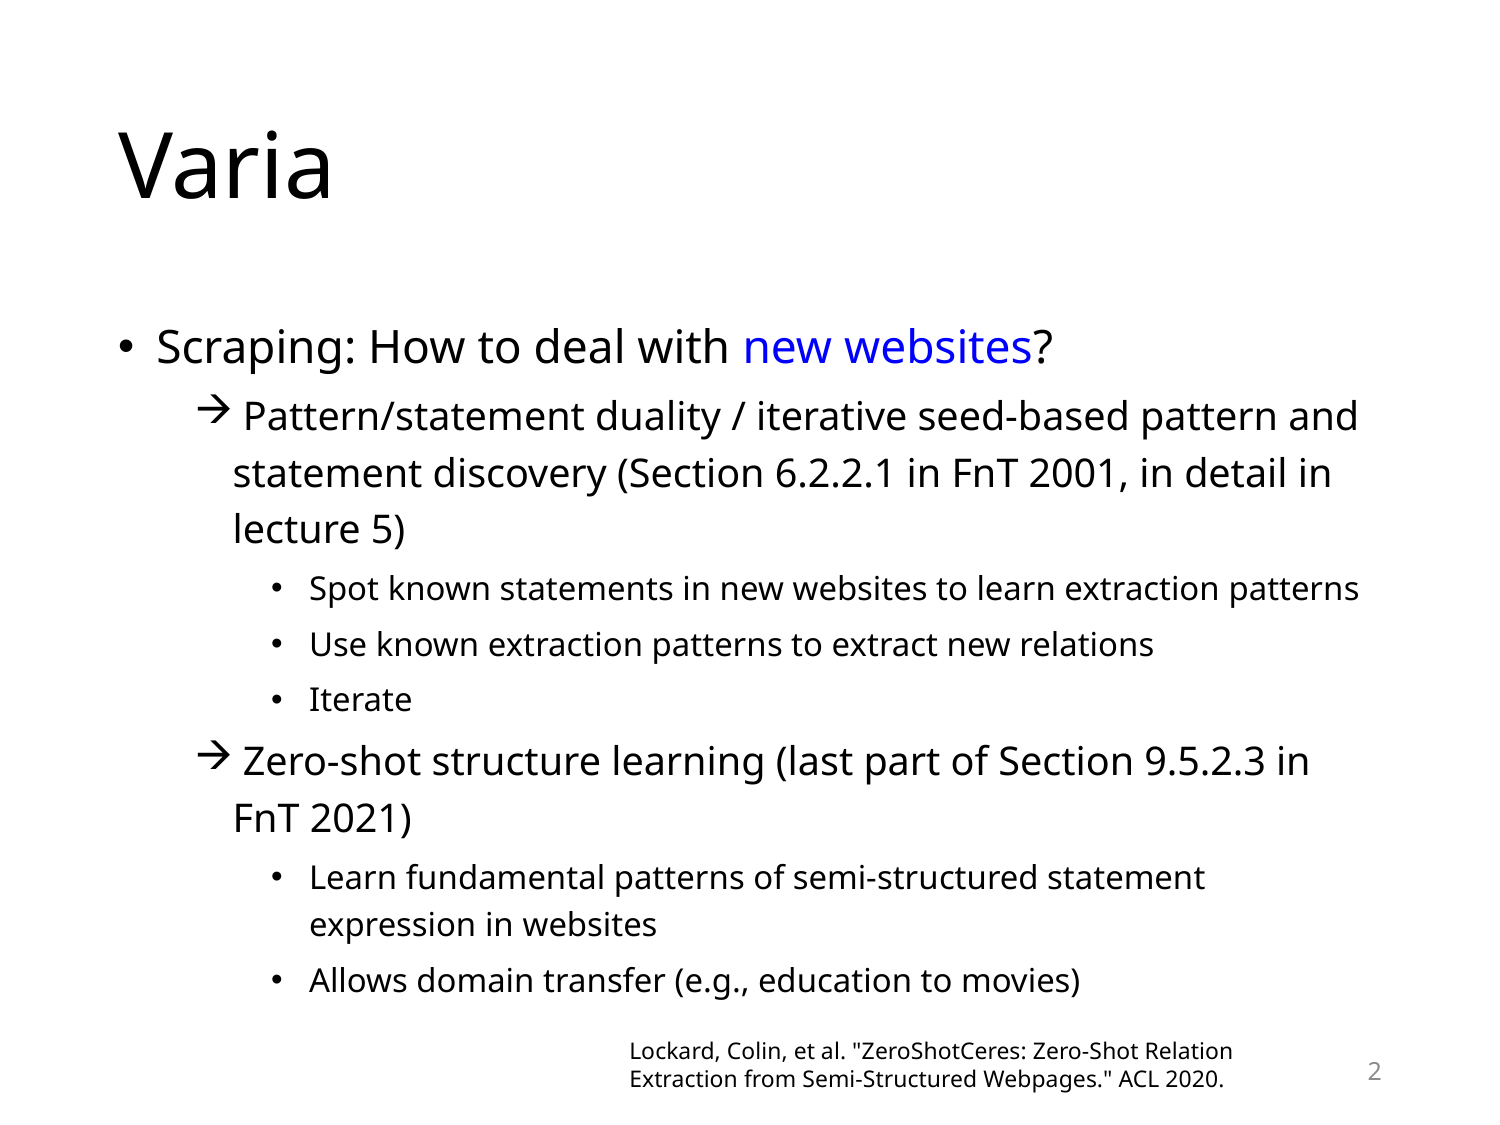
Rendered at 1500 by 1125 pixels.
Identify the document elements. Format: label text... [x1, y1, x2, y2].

text_box Lockard, Colin, et al. "ZeroShotCeres: Zero-Shot Relation Extraction from Semi-Structured Webpages." ACL 2020. [614, 1029, 1361, 1100]
title Varia [103, 59, 1397, 278]
slide_number 2 [1059, 1042, 1397, 1103]
list Scraping: How to deal with new websites? Pattern/statement duality / iterative seed-based pattern and statement discovery (Section 6.2.2.1 in FnT 2001, in detail in lecture 5) Spot known statements in new websites to learn extraction patterns Use known extraction patterns to extract new relations Iterate Zero-shot structure learning (last part of Section 9.5.2.3 in FnT 2021) Learn fundamental patterns of semi-structured statement expression in websites Allows domain transfer (e.g., education to movies) [103, 299, 1397, 1014]
